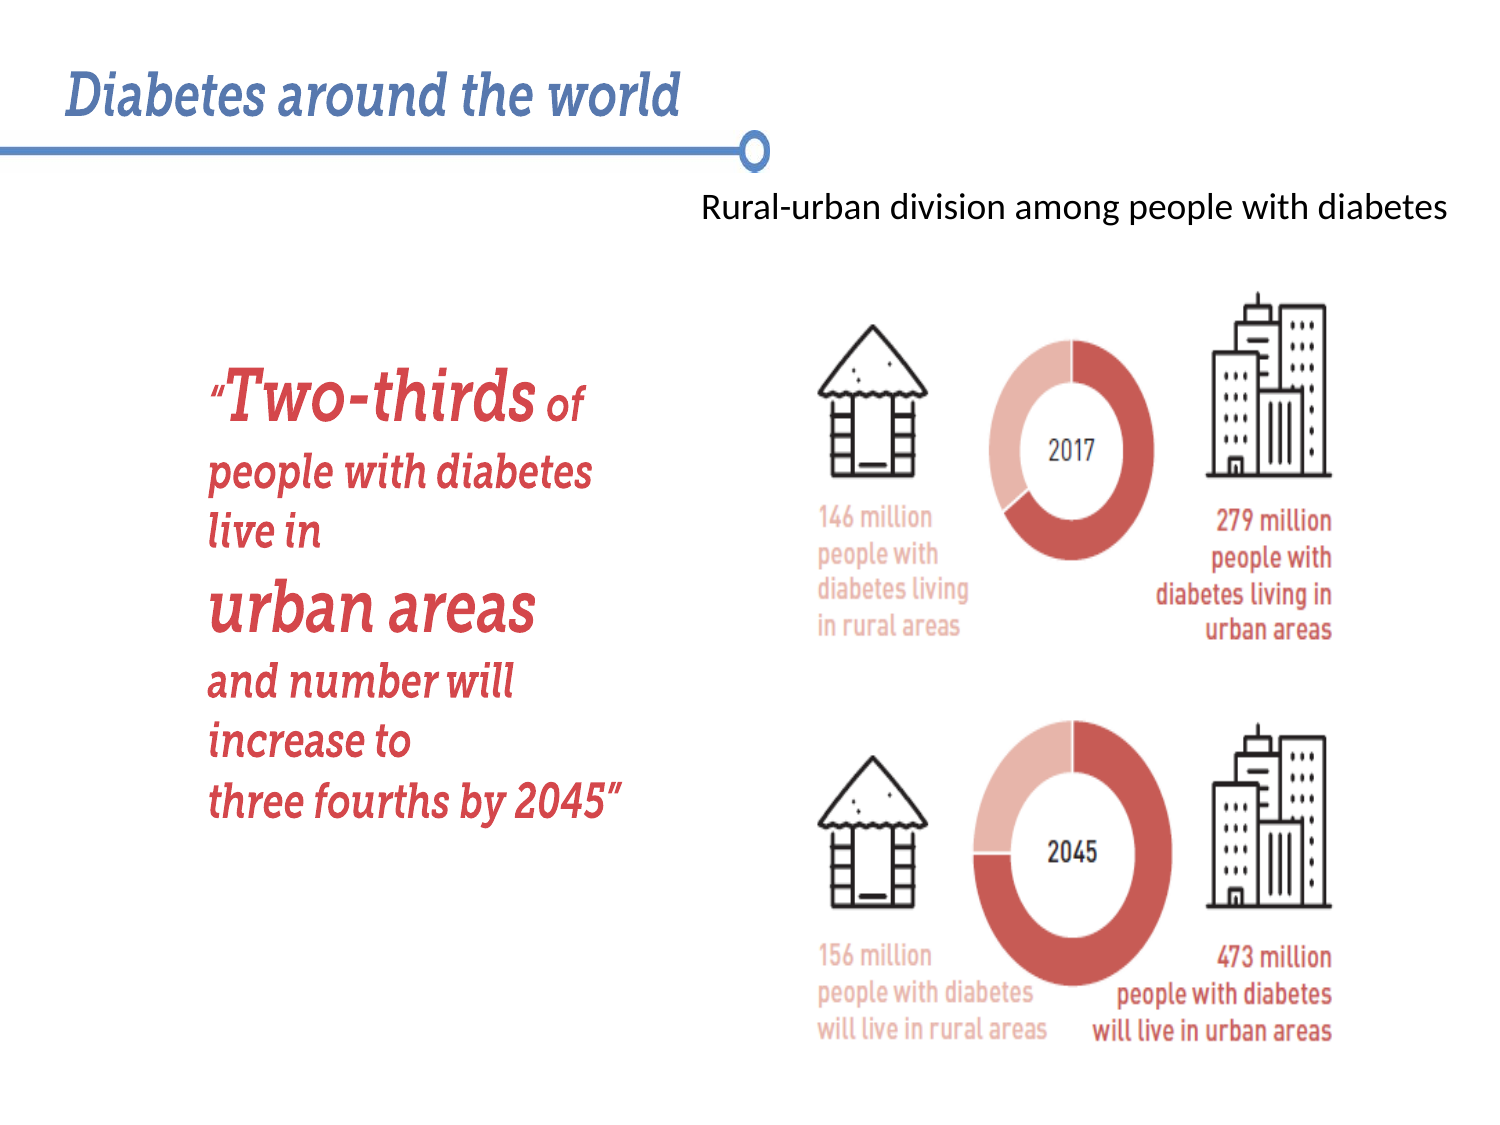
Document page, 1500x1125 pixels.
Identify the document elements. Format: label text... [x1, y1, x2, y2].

text_box [207, 365, 347, 424]
text_box [371, 365, 429, 424]
text_box [421, 590, 538, 635]
text_box [205, 450, 335, 501]
text_box [444, 659, 517, 700]
text_box [207, 719, 367, 760]
text_box [435, 450, 594, 491]
text_box Rural-urban division among people with diabetes [673, 174, 1477, 235]
text_box [62, 69, 268, 119]
text_box [305, 69, 450, 119]
text_box [205, 659, 281, 701]
text_box [347, 393, 371, 406]
text_box [276, 80, 305, 119]
text_box [512, 779, 626, 821]
text_box [283, 509, 323, 550]
text_box [342, 450, 429, 491]
text_box [207, 591, 245, 635]
text_box [435, 365, 450, 379]
text_box [386, 590, 421, 635]
text_box [338, 590, 376, 635]
text_box [288, 659, 442, 701]
text_box [448, 365, 538, 424]
text_box [429, 380, 447, 424]
text_box [207, 509, 277, 551]
text_box [312, 779, 452, 821]
text_box [459, 69, 535, 119]
text_box [373, 722, 413, 760]
text_box [206, 780, 306, 821]
text_box [545, 382, 589, 424]
picture [0, 130, 770, 174]
text_box [246, 576, 338, 635]
text_box [546, 69, 683, 119]
text_box [458, 780, 510, 831]
picture [808, 242, 1361, 1080]
